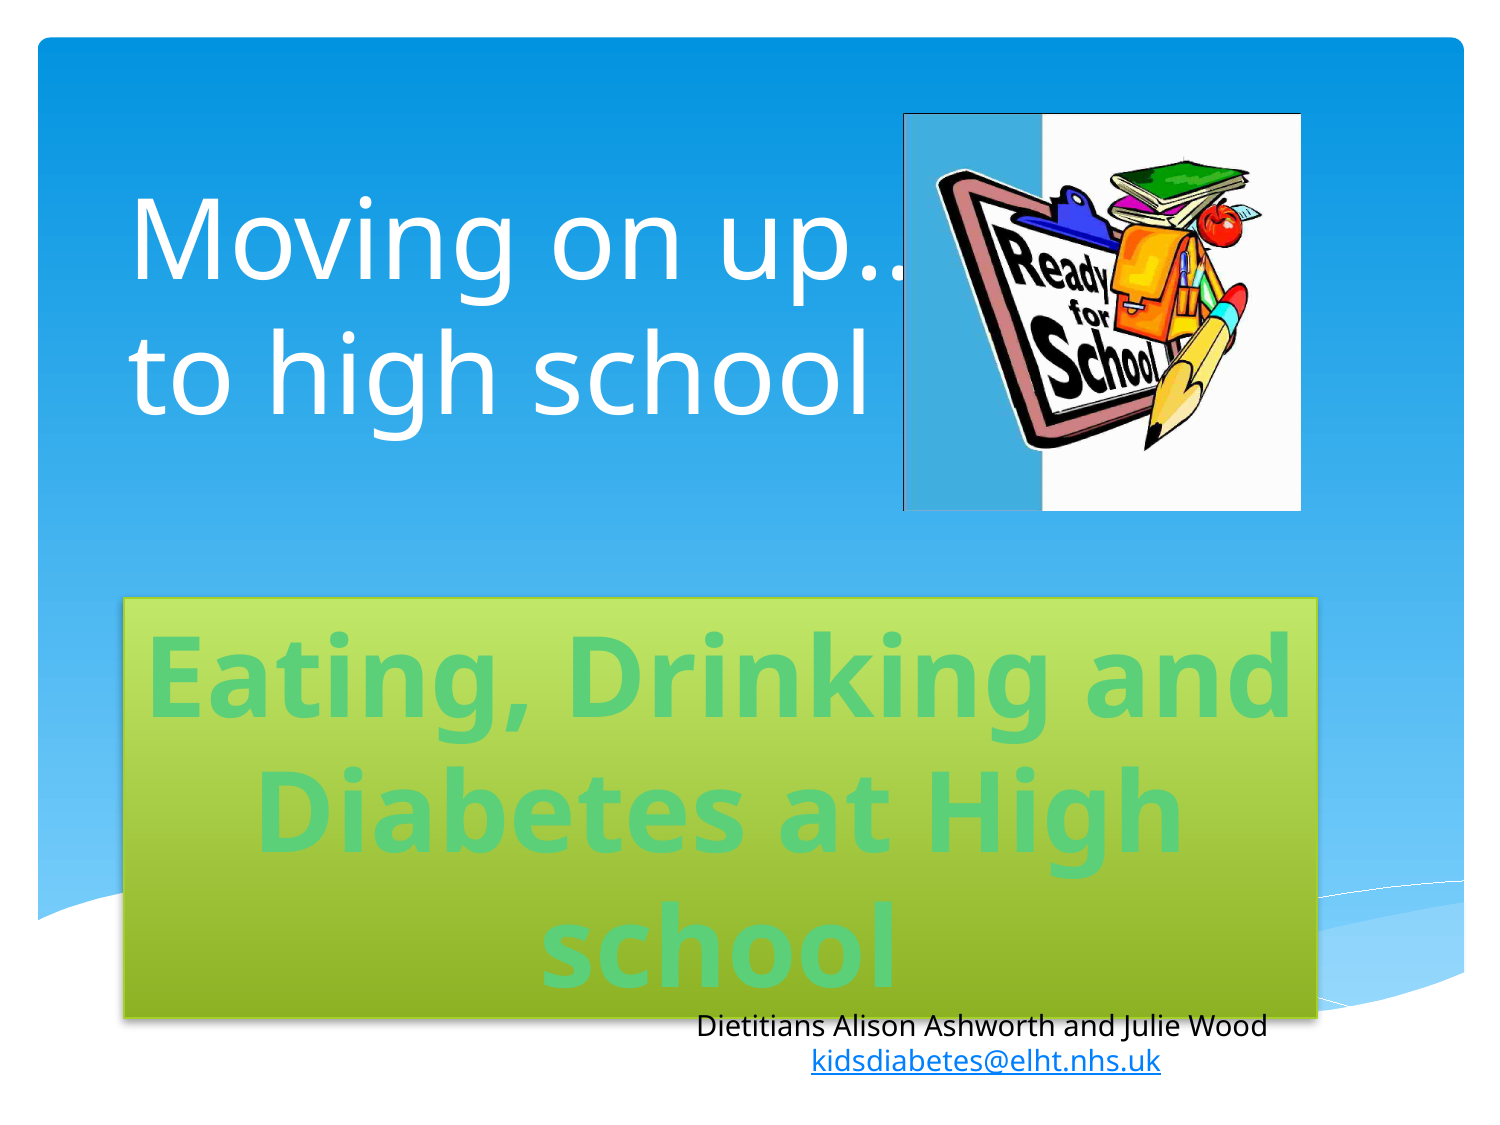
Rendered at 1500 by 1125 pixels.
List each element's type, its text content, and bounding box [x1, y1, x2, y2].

text_box Dietitians Alison Ashworth and Julie Wood kidsdiabetes@elht.nhs.uk [596, 999, 1376, 1089]
text_box Eating, Drinking and Diabetes at High school [123, 597, 1318, 1019]
title Moving on up.. to high school [112, 78, 1388, 445]
picture [903, 114, 1301, 511]
